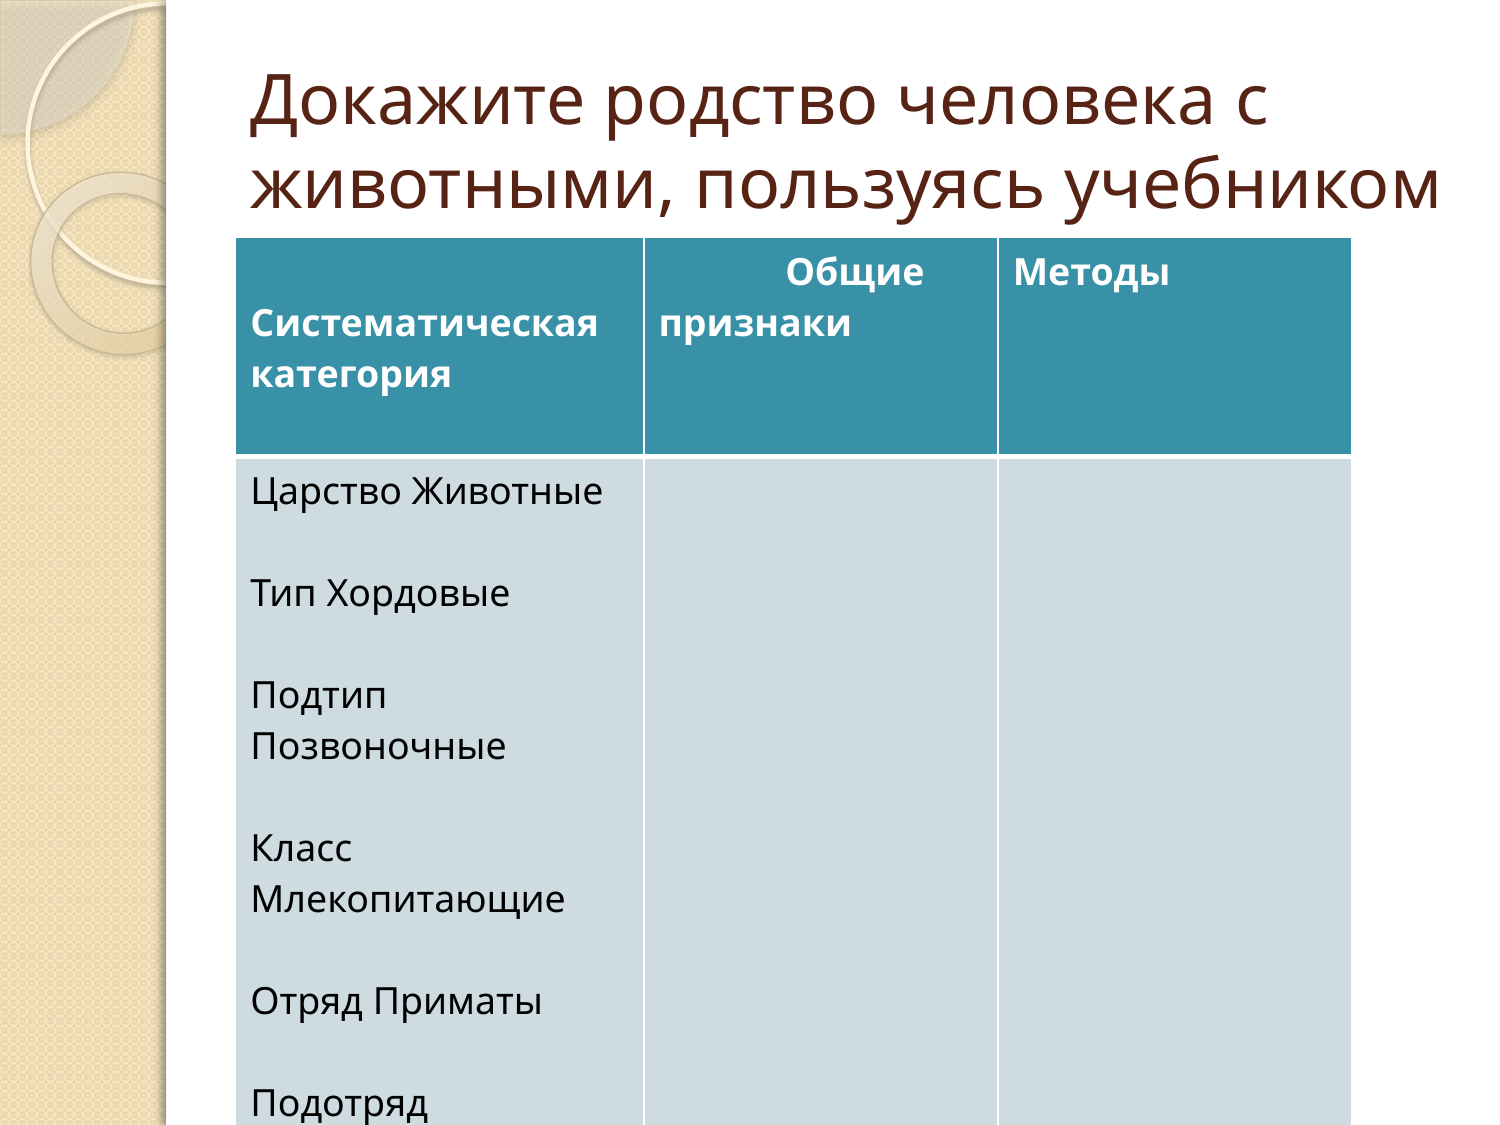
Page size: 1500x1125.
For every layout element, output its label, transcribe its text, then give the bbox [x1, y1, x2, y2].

table_header Общие признаки [645, 238, 997, 454]
table_cell Царство Животные Тип Хордовые Подтип Позвоночные Класс Млекопитающие Отряд Приматы Подотряд Человекообразные обезьяны [236, 459, 643, 1125]
title Докажите родство человека с животными, пользуясь учебником [235, 45, 1466, 233]
table_cell [645, 459, 997, 1125]
table_header Методы [999, 238, 1351, 454]
table_cell [999, 459, 1351, 1125]
table_header Систематическая категория [236, 238, 643, 454]
